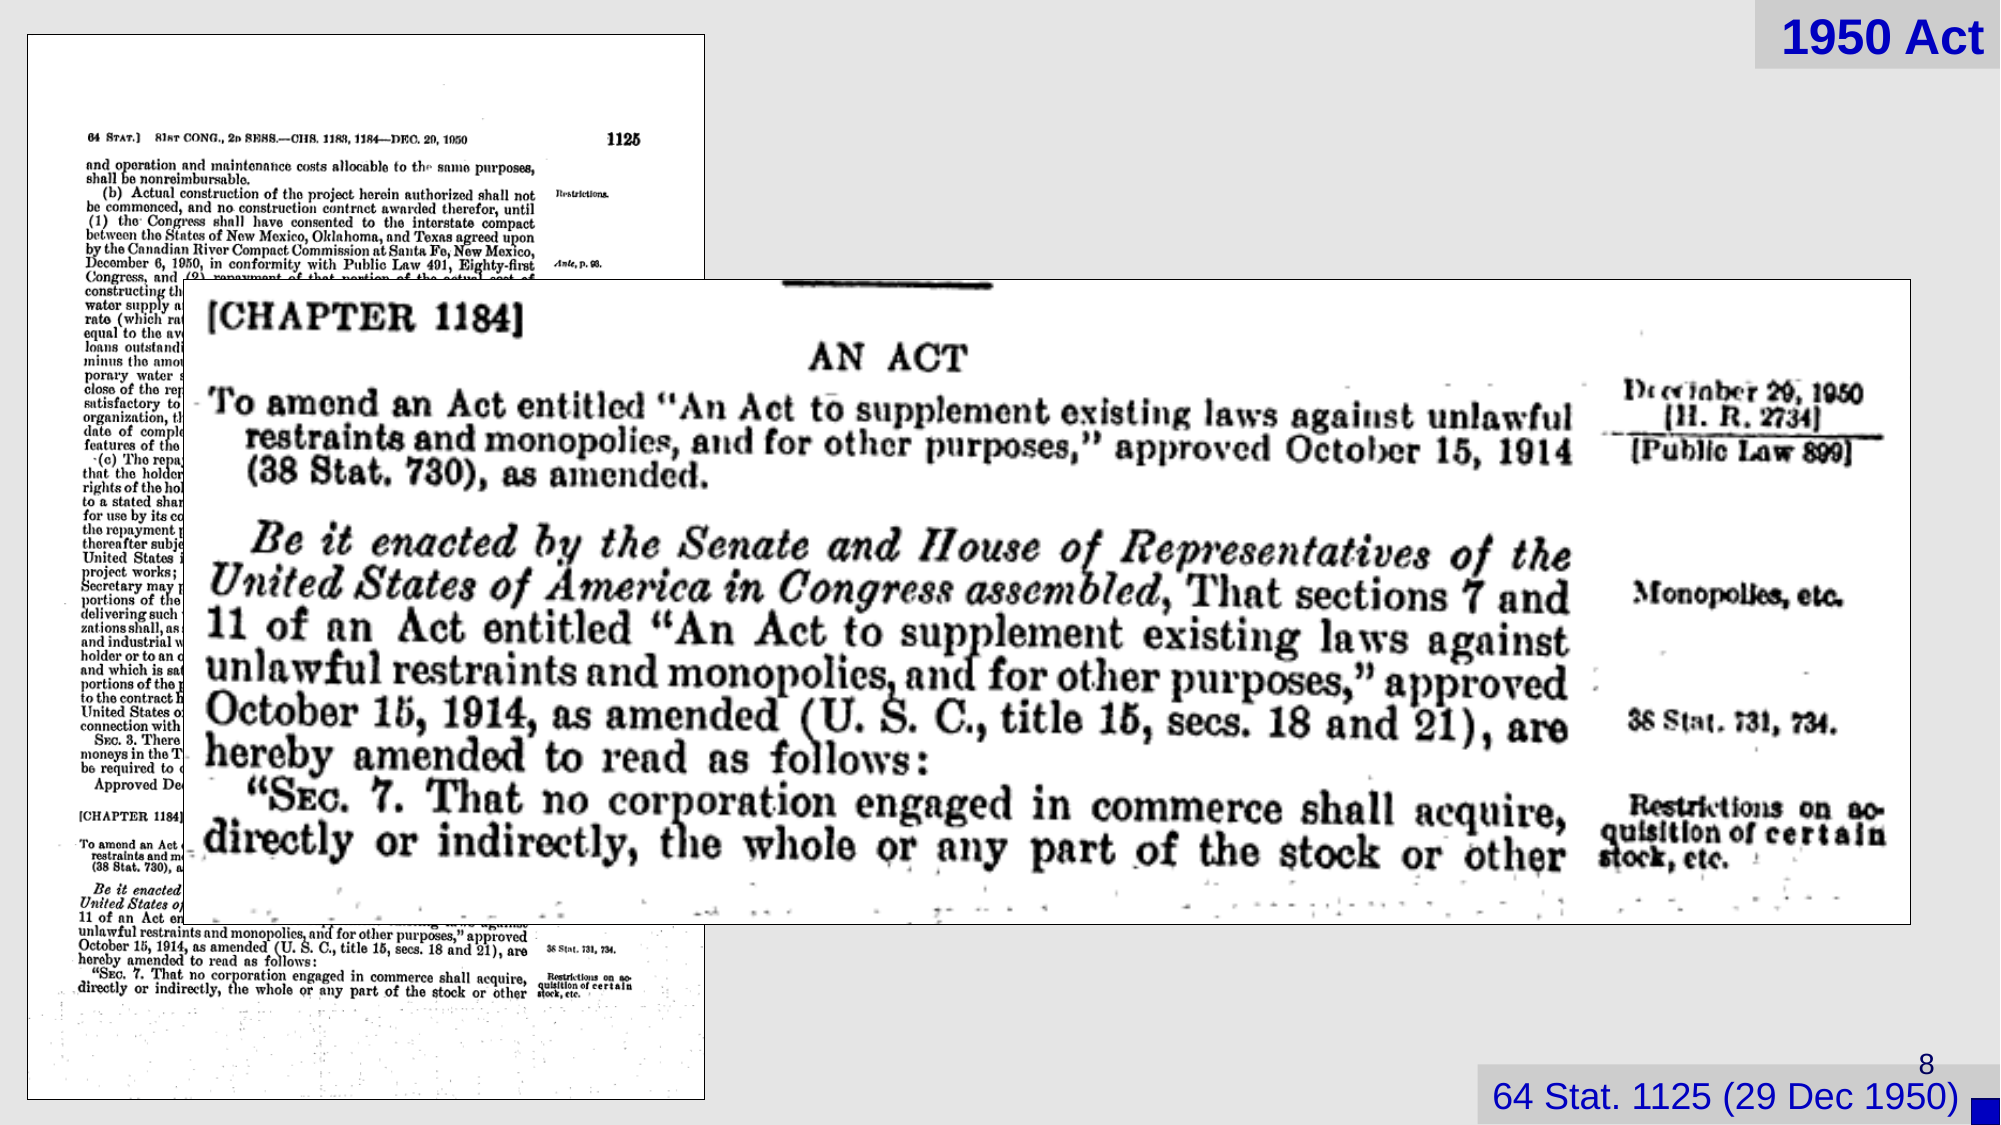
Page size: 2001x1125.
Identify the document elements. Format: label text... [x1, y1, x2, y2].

text_box 64 Stat. 1125 (29 Dec 1950) [1477, 1064, 2000, 1125]
text_box [1971, 1099, 2000, 1125]
title 1950 Act [1755, 0, 2000, 69]
slide_number 8 [1533, 1024, 1951, 1064]
picture [26, 34, 1911, 1100]
